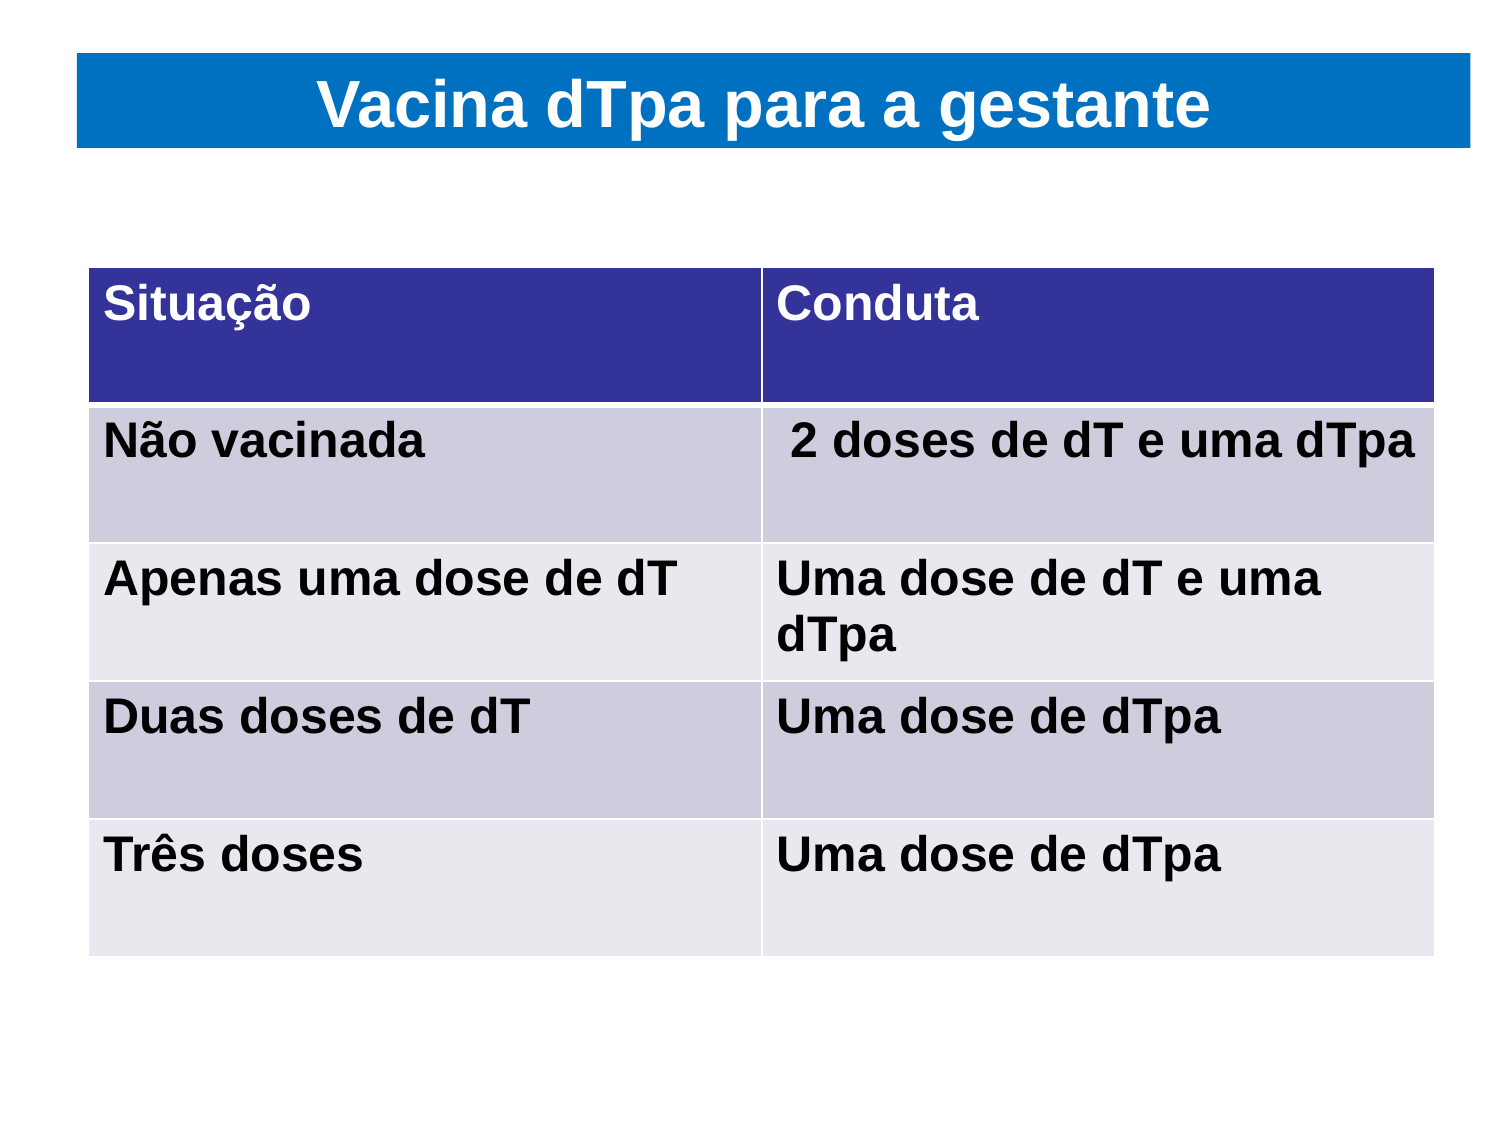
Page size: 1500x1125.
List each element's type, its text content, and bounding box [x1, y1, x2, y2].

table_cell Uma dose de dTpa [763, 682, 1434, 818]
table_cell Três doses [89, 820, 761, 956]
table_cell Apenas uma dose de dT [89, 544, 761, 680]
table_cell Uma dose de dTpa [763, 820, 1434, 956]
table_cell Duas doses de dT [89, 682, 761, 818]
table_cell 2 doses de dT e uma dTpa [763, 408, 1434, 542]
table_header Situação [89, 268, 761, 402]
table_cell Uma dose de dT e uma dTpa [763, 544, 1434, 680]
table_cell Não vacinada [89, 408, 761, 542]
text_box Vacina dTpa para a gestante [76, 53, 1471, 148]
table_header Conduta [763, 268, 1434, 402]
